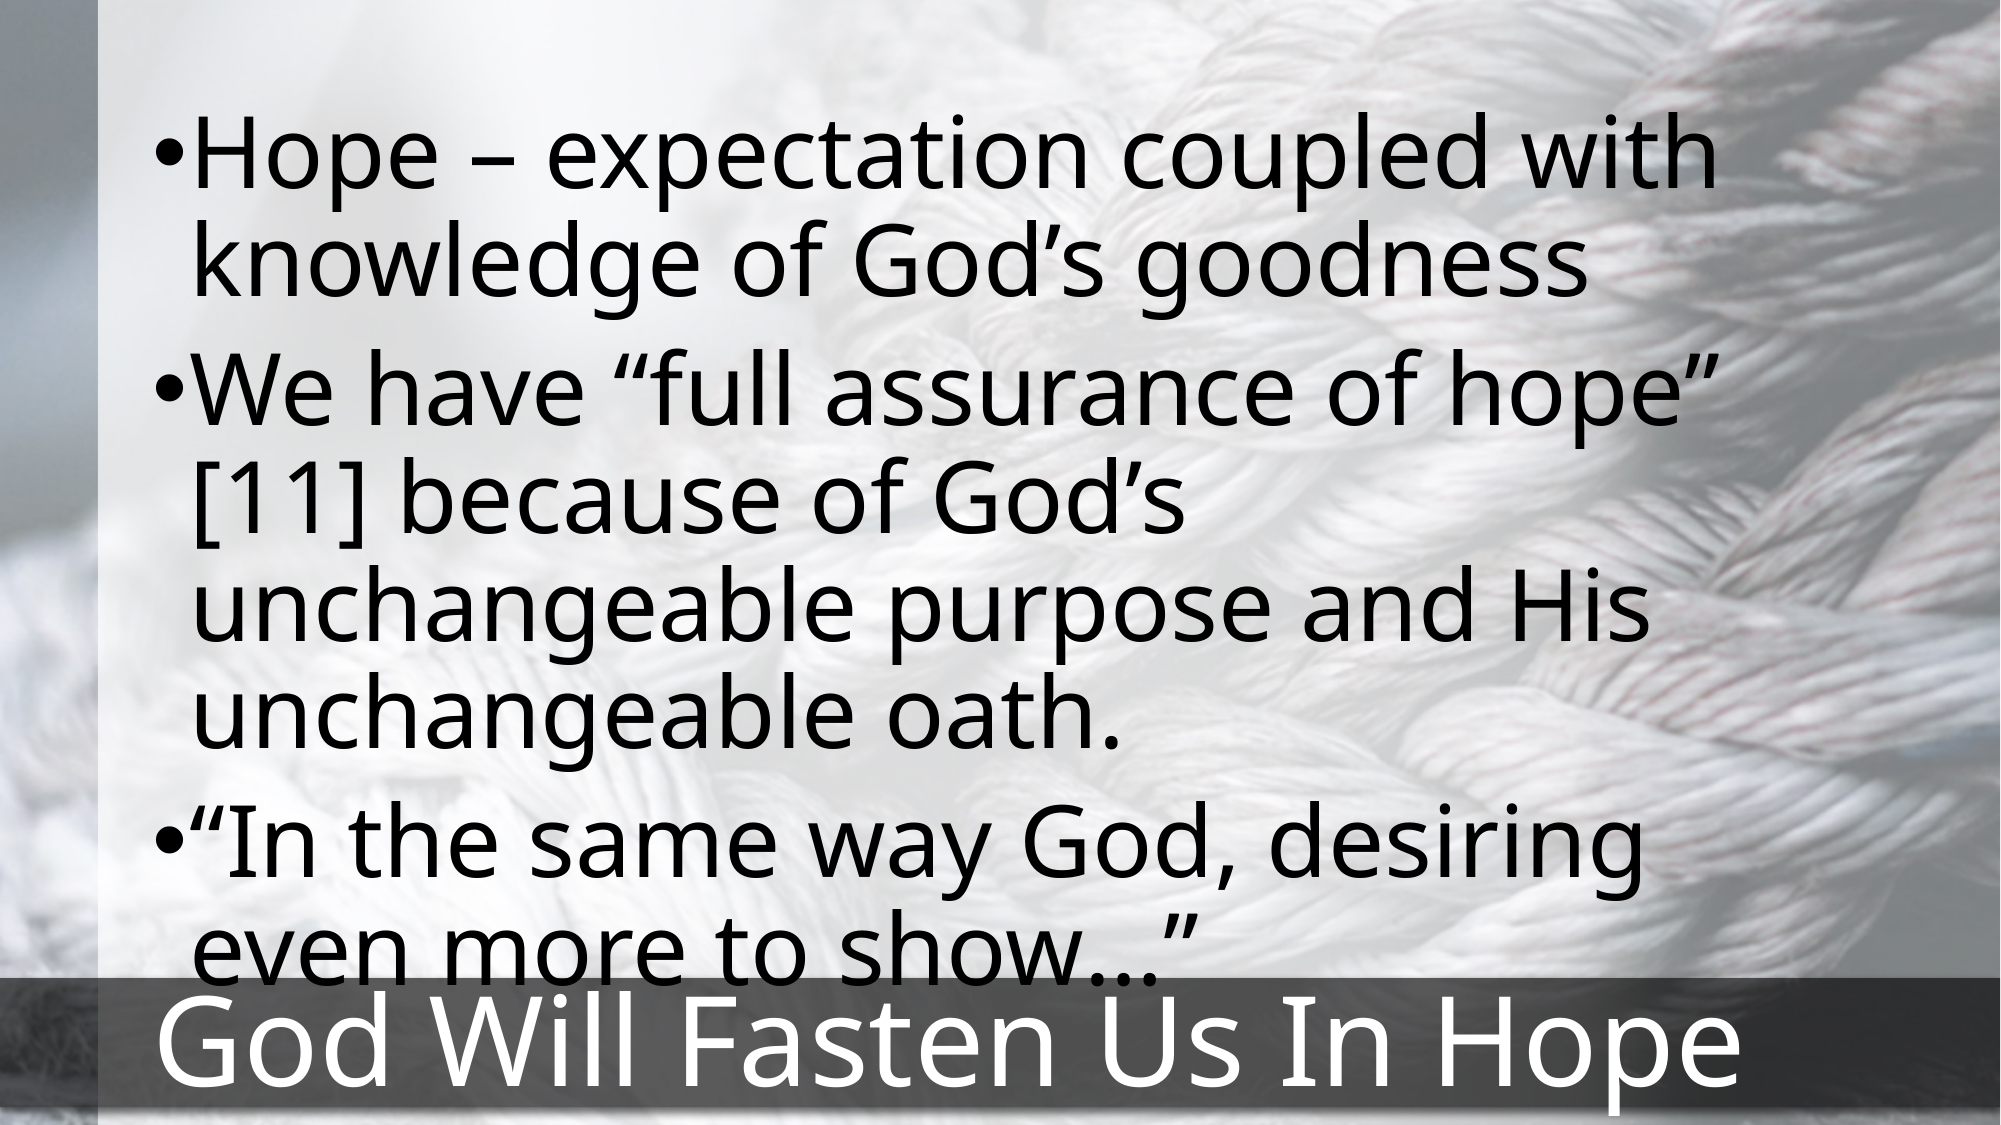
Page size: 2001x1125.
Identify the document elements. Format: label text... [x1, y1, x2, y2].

picture [0, 0, 2001, 1125]
title God Will Fasten Us In Hope [137, 979, 1863, 1112]
list Hope – expectation coupled with knowledge of God’s goodness We have “full assurance of hope” [11] because of God’s unchangeable purpose and His unchangeable oath. “In the same way God, desiring even more to show…” [137, 94, 1863, 933]
